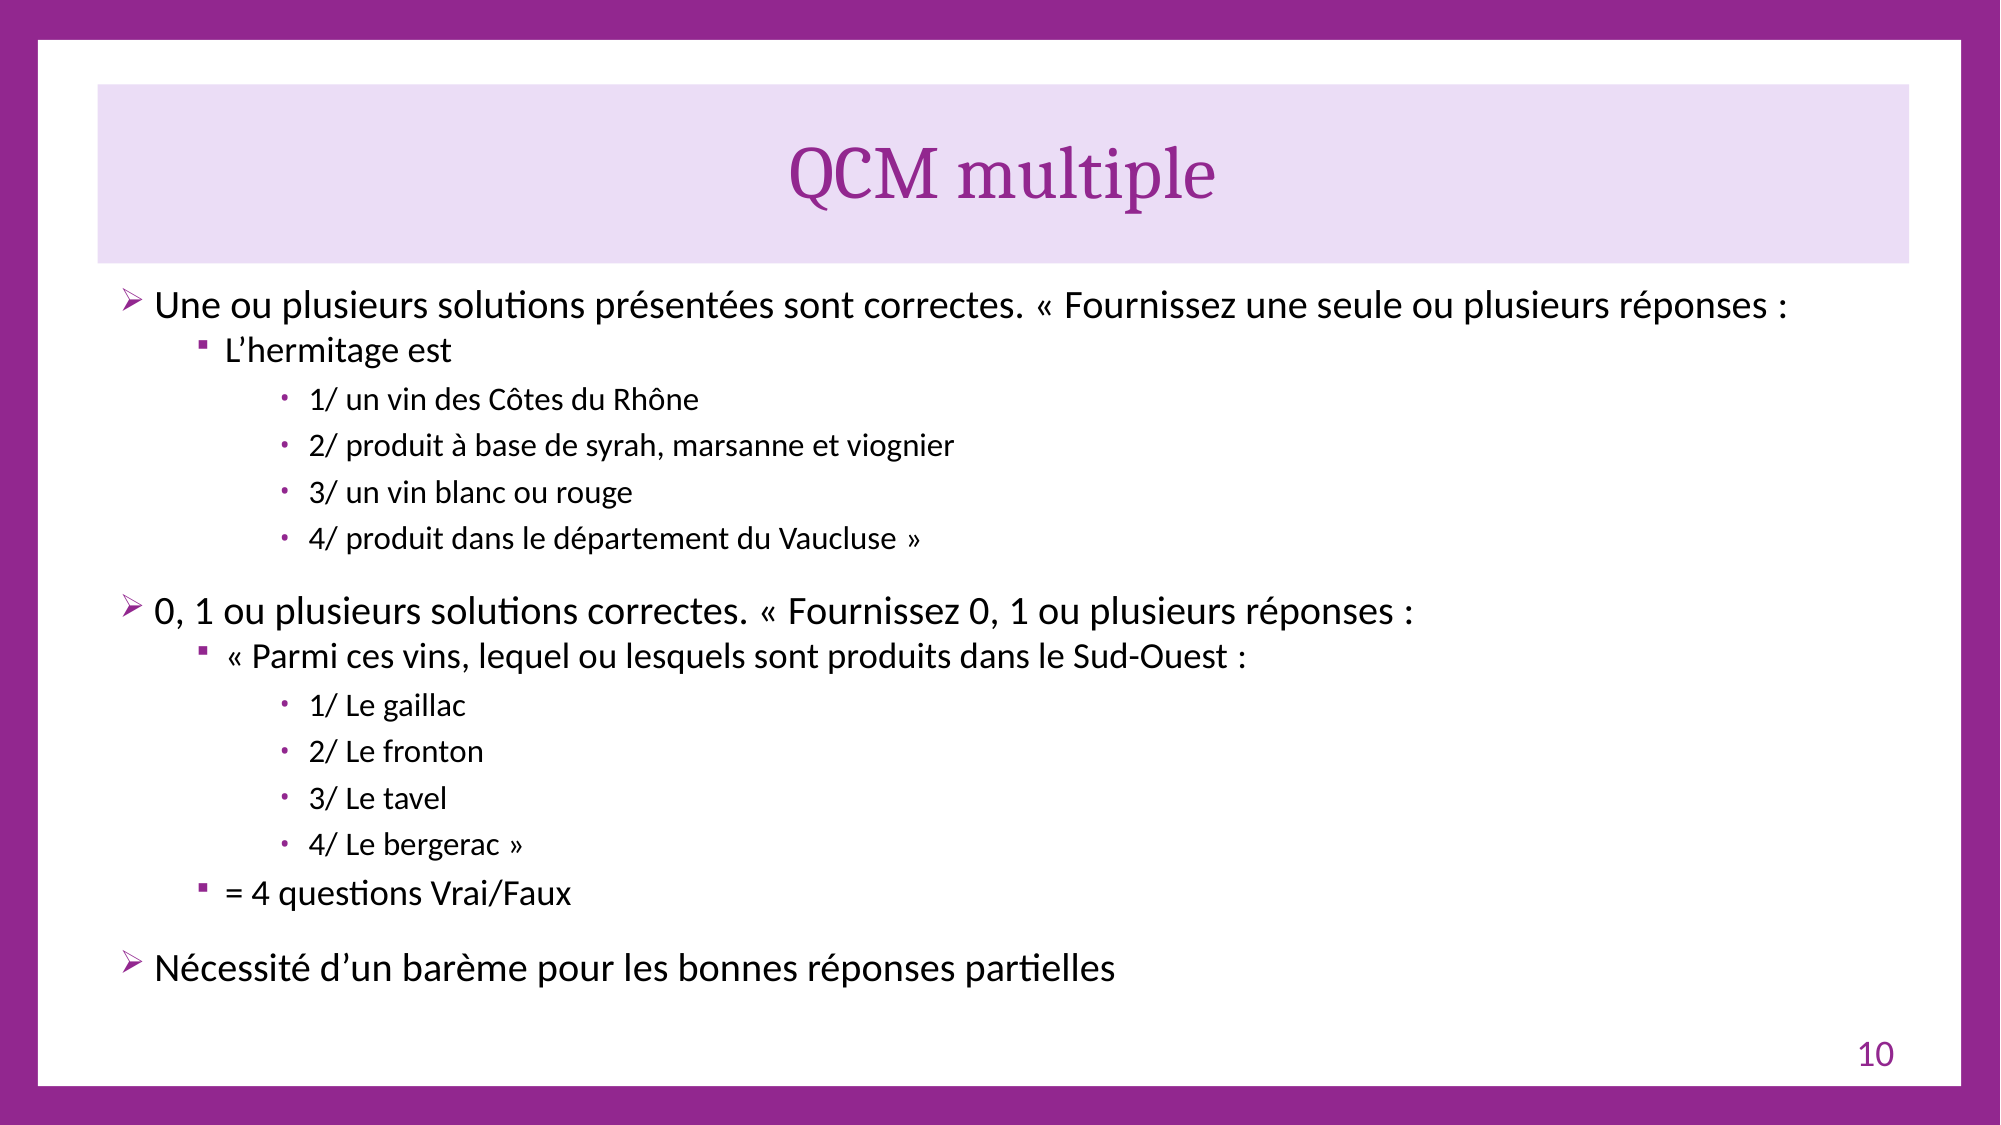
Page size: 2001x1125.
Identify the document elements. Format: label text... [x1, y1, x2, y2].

slide_number 10 [1629, 1021, 1910, 1081]
title QCM multiple [97, 84, 1910, 264]
list Une ou plusieurs solutions présentées sont correctes. « Fournissez une seule ou plusieurs réponses : L’hermitage est 1/ un vin des Côtes du Rhône 2/ produit à base de syrah, marsanne et viognier 3/ un vin blanc ou rouge 4/ produit dans le département du Vaucluse » 0, 1 ou plusieurs solutions correctes. « Fournissez 0, 1 ou plusieurs réponses : « Parmi ces vins, lequel ou lesquels sont produits dans le Sud-Ouest : 1/ Le gaillac 2/ Le fronton 3/ Le tavel 4/ Le bergerac » = 4 questions Vrai/Faux Nécessité d’un barème pour les bonnes réponses partielles [97, 276, 1910, 1000]
